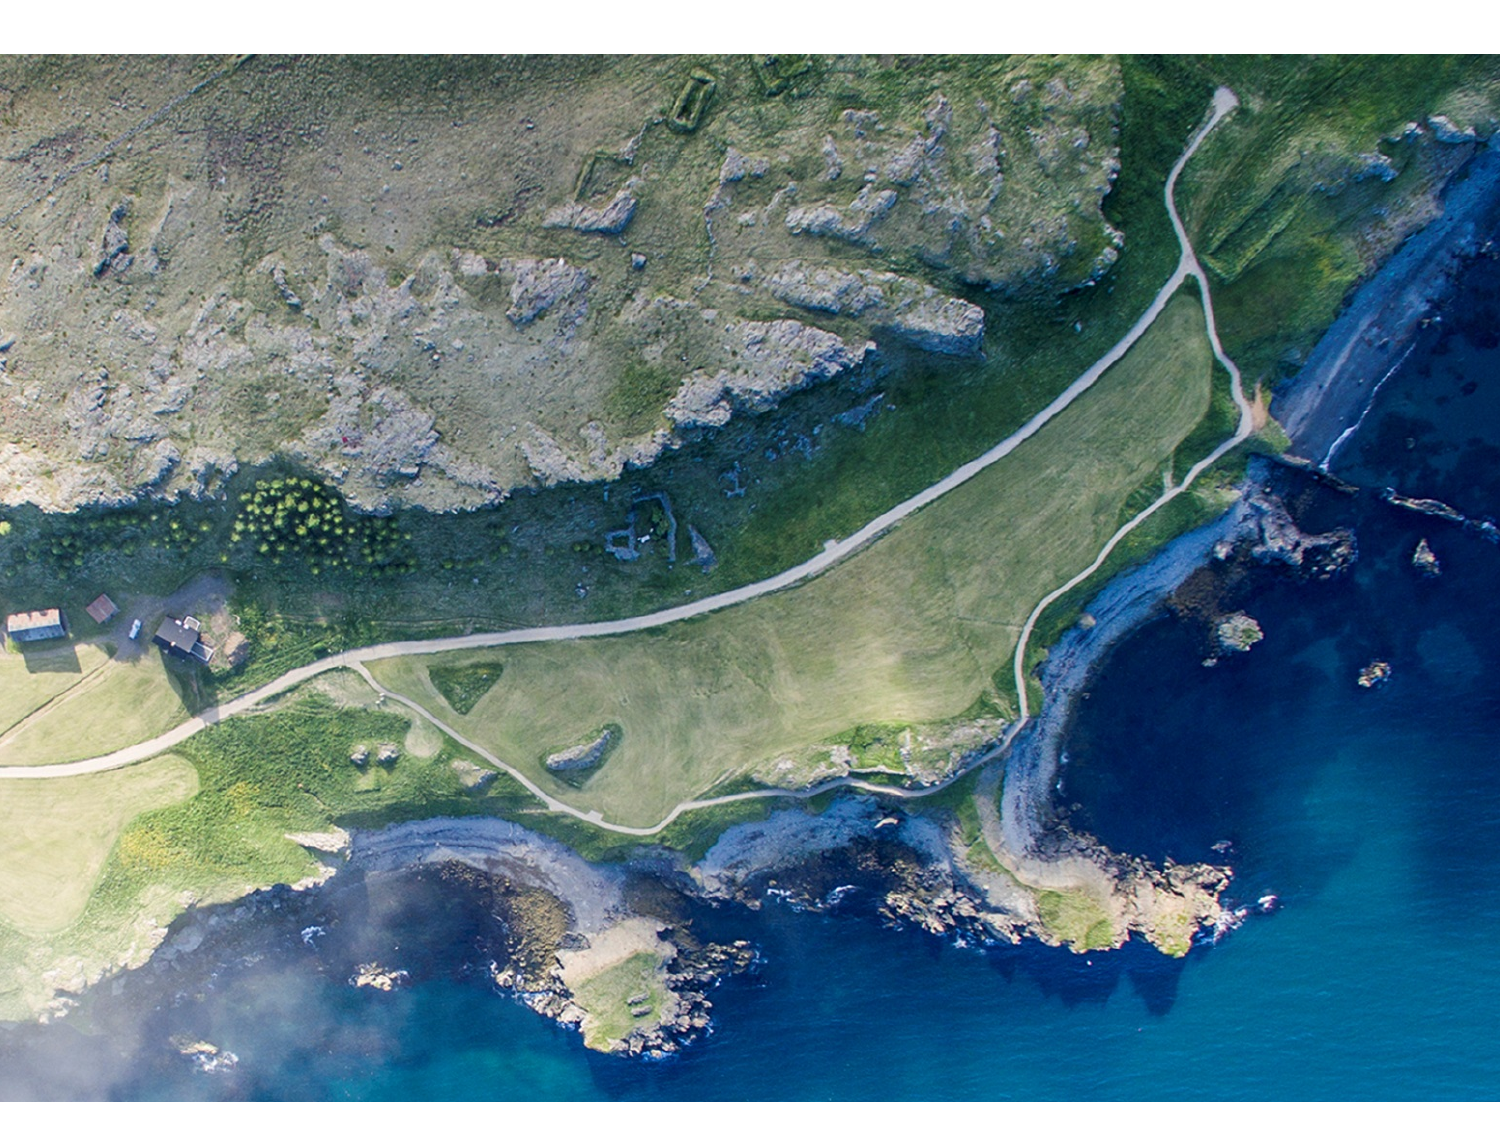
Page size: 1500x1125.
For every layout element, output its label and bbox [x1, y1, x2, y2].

list [0, 54, 1500, 1102]
